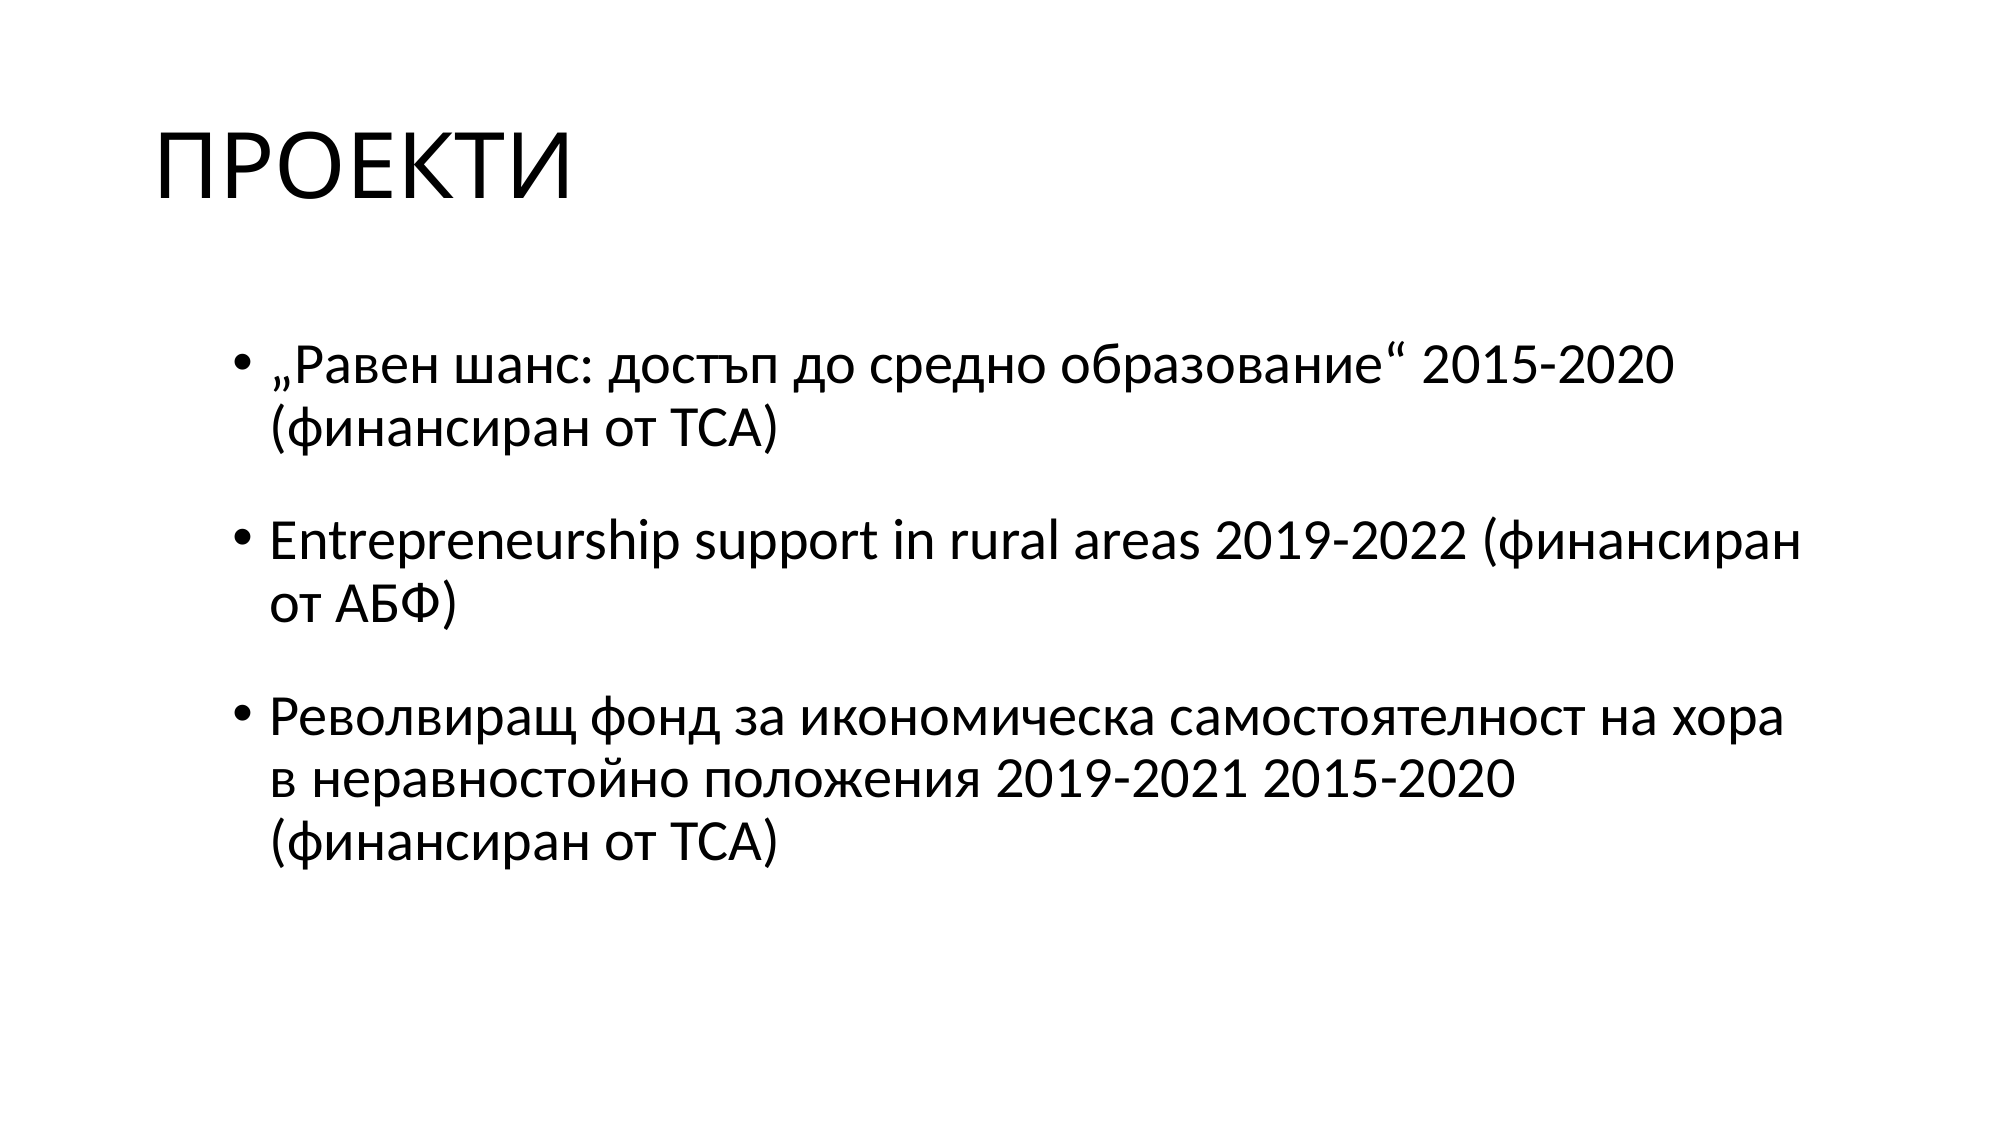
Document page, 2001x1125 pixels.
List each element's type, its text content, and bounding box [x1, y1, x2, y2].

title ПРОЕКТИ [137, 59, 1863, 278]
list „Равен шанс: достъп до средно образование“ 2015-2020 (финансиран от ТСА) Entrepreneurship support in rural areas 2019-2022 (финансиран от АБФ) Револвиращ фонд за икономическа самостоятелност на хора в неравностойно положения 2019-2021 2015-2020 (финансиран от ТСА) [217, 325, 1819, 971]
